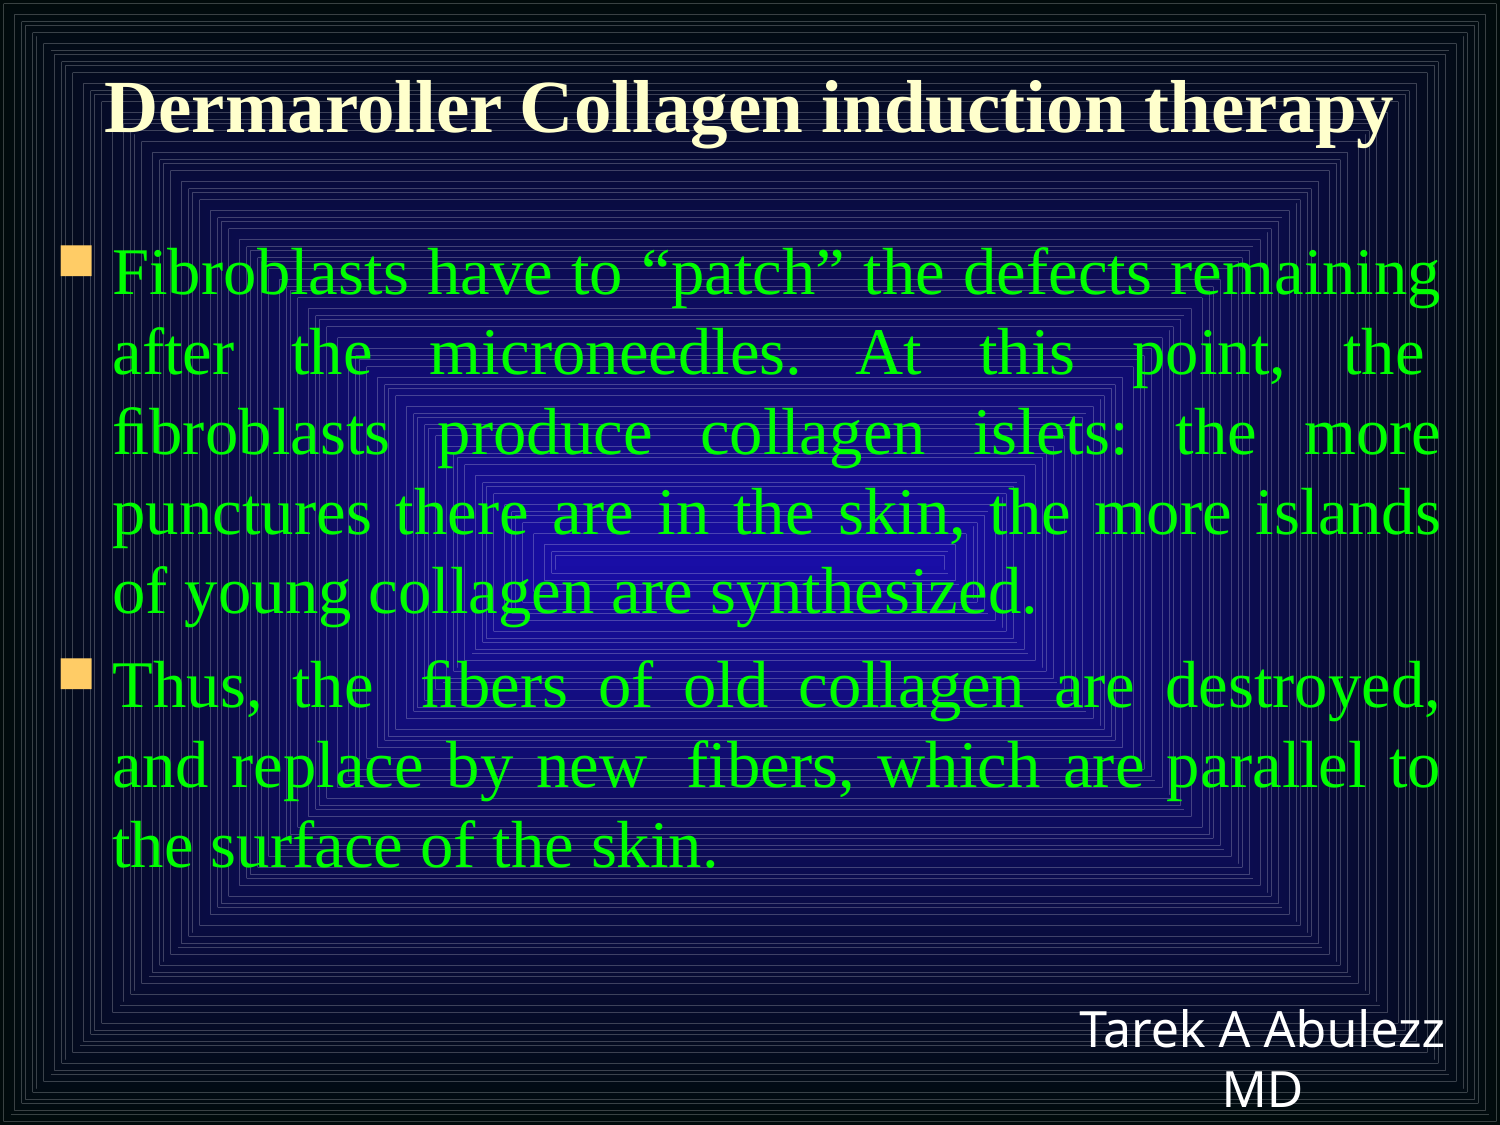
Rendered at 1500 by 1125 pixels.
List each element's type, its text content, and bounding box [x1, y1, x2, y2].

footer Tarek A Abulezz MD [1024, 1049, 1500, 1125]
title Dermaroller Collagen induction therapy [40, 30, 1460, 176]
list Fibroblasts have to “patch” the defects remaining after the microneedles. At this point, the ﬁbroblasts produce collagen islets: the more punctures there are in the skin, the more islands of young collagen are synthesized. Thus, the ﬁbers of old collagen are destroyed, and replace by new fibers, which are parallel to the surface of the skin. [40, 219, 1460, 1012]
